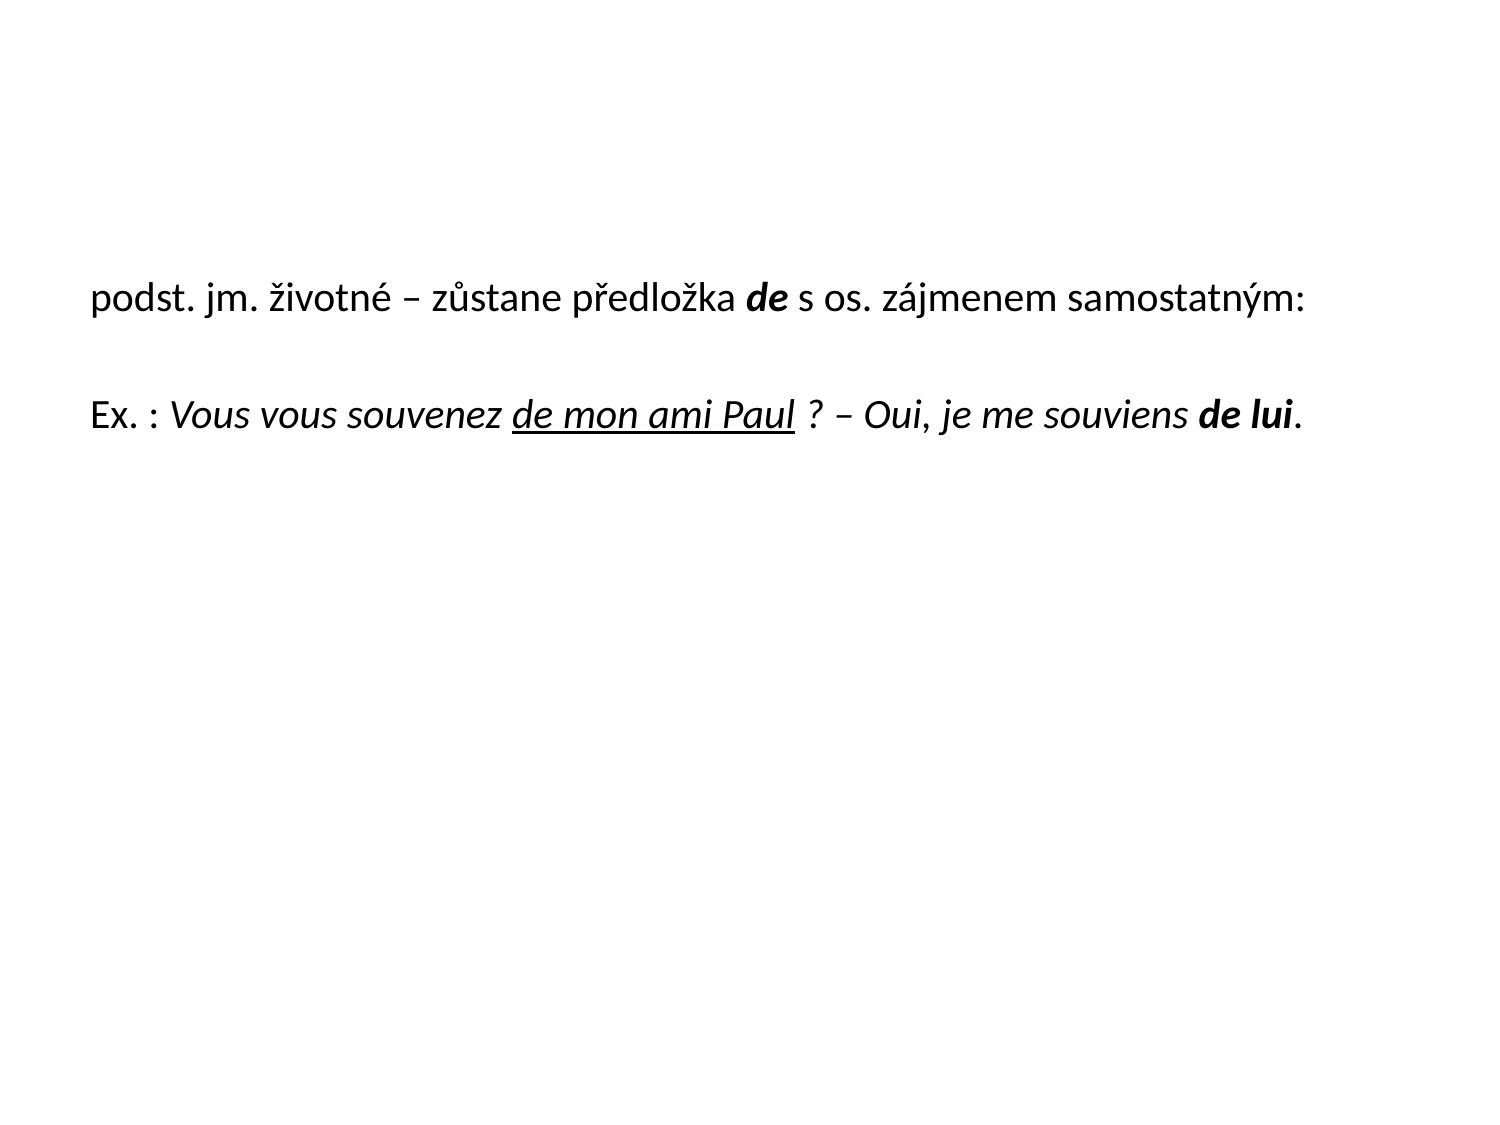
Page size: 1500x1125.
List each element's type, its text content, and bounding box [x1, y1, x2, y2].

list podst. jm. životné – zůstane předložka de s os. zájmenem samostatným: Ex. : Vous vous souvenez de mon ami Paul ? – Oui, je me souviens de lui. [75, 262, 1425, 1005]
